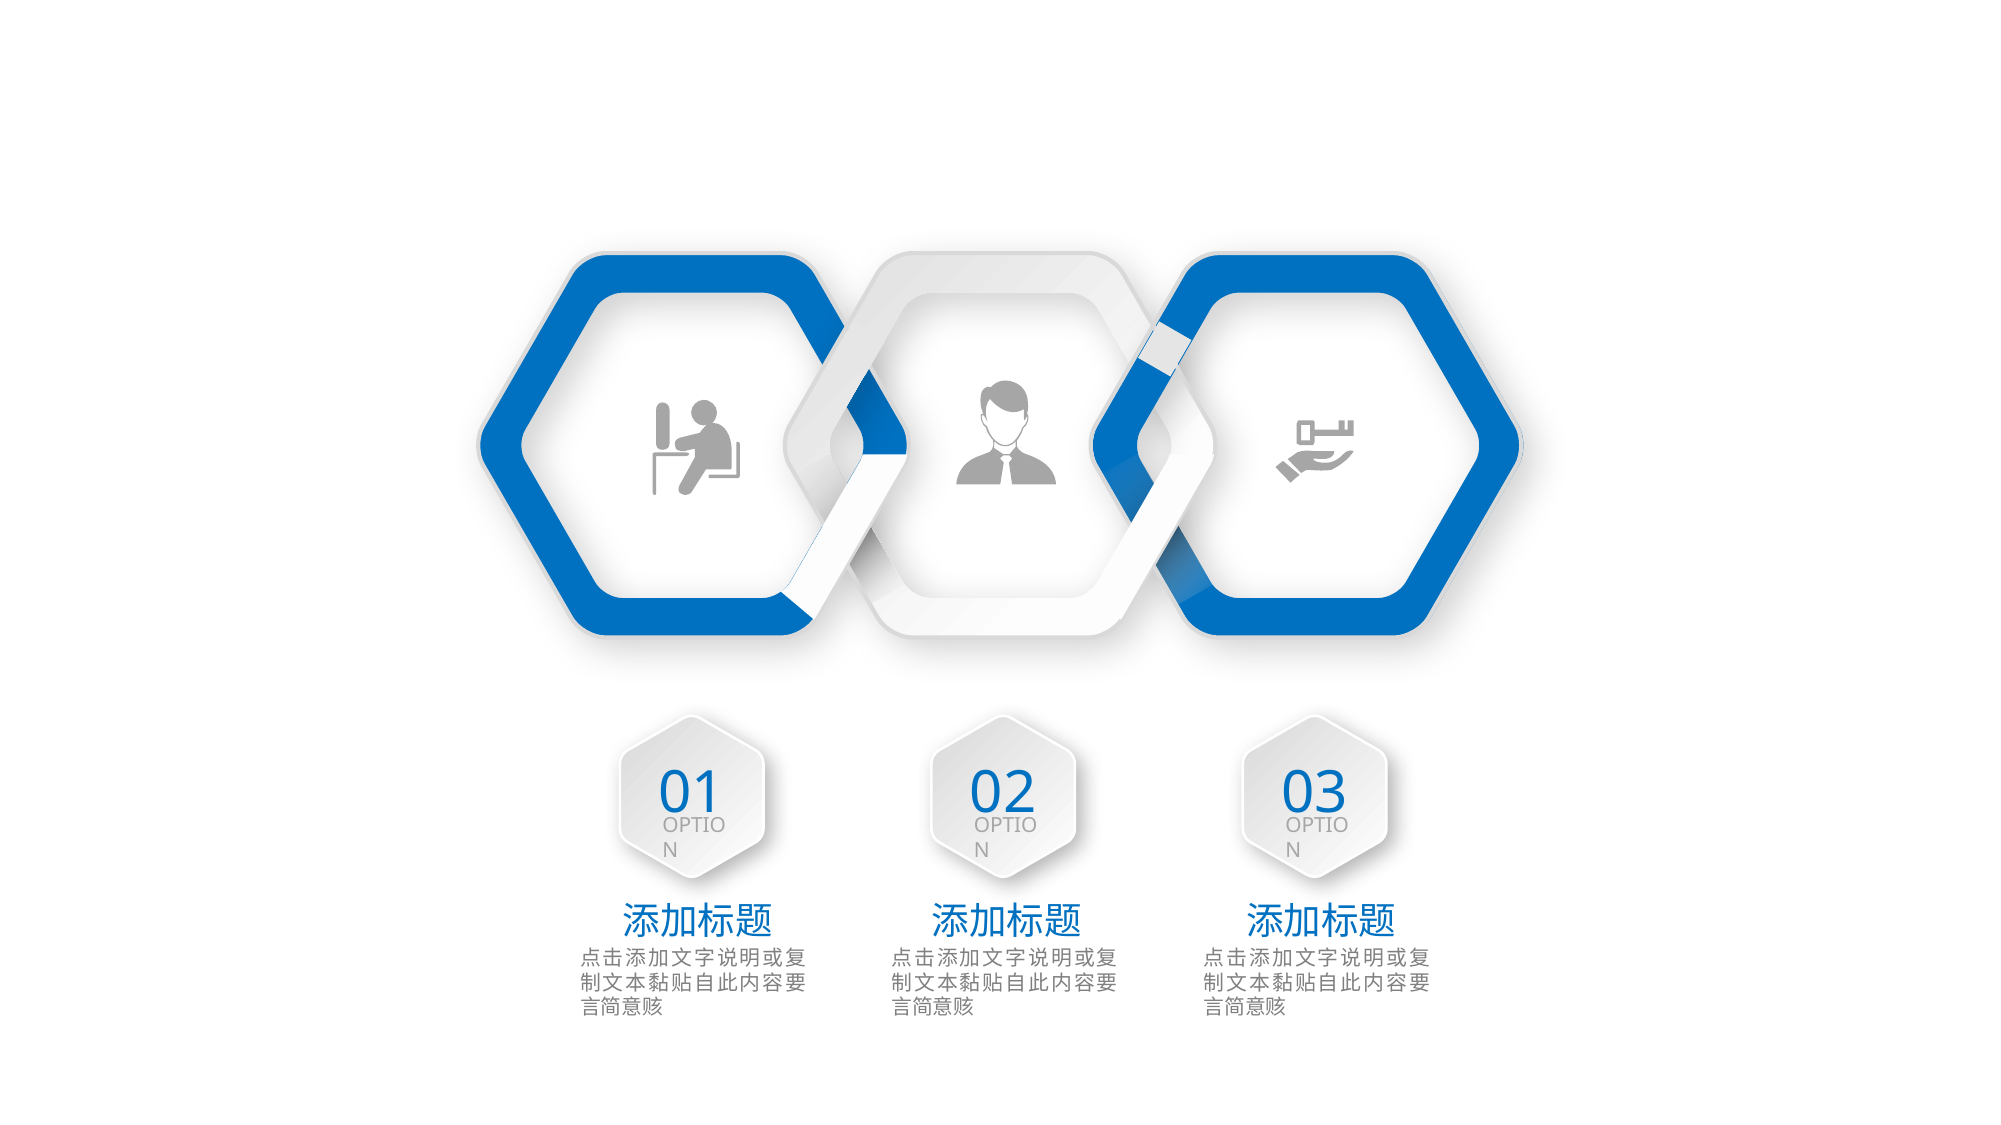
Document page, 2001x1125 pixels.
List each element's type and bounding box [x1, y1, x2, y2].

text_box [930, 715, 1076, 878]
text_box [1188, 889, 1504, 1028]
text_box [476, 252, 1524, 638]
text_box [619, 715, 764, 878]
text_box [1242, 715, 1387, 878]
text_box [652, 399, 741, 496]
text_box [1275, 420, 1354, 483]
text_box [875, 889, 1139, 1028]
text_box [564, 889, 831, 1028]
